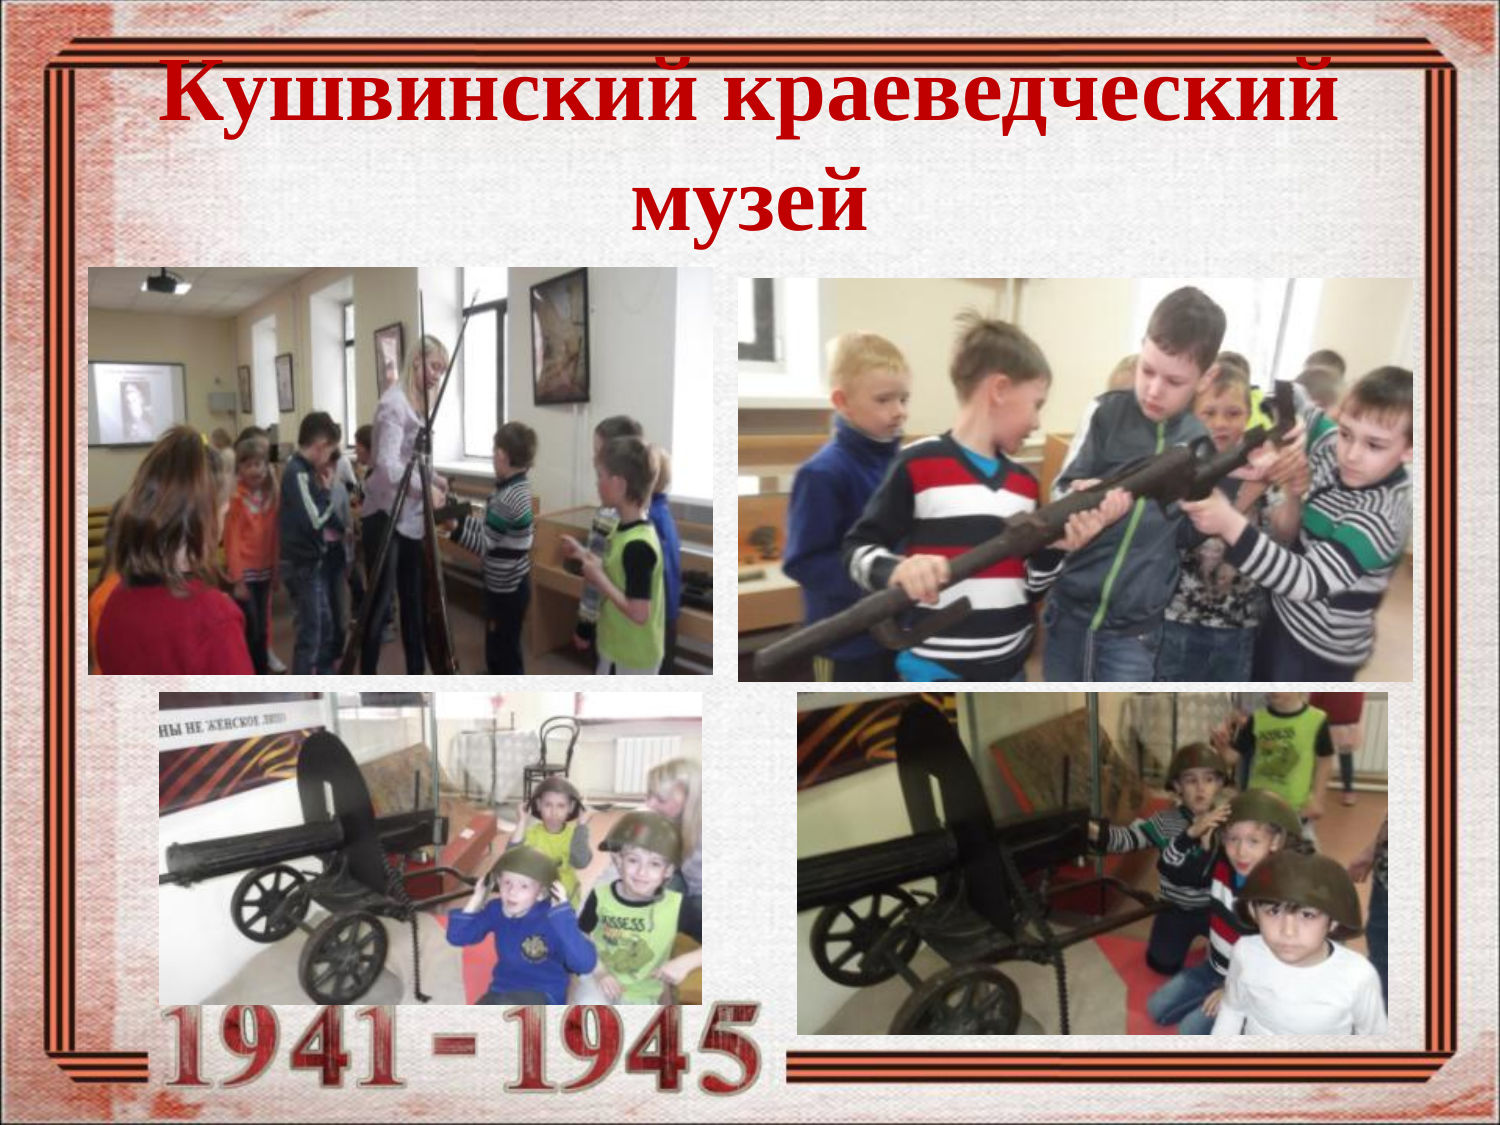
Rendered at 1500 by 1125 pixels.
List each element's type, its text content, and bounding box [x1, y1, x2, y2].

picture [0, 0, 1500, 1125]
title Кушвинский краеведческий музей [74, 44, 1426, 233]
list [88, 266, 714, 675]
